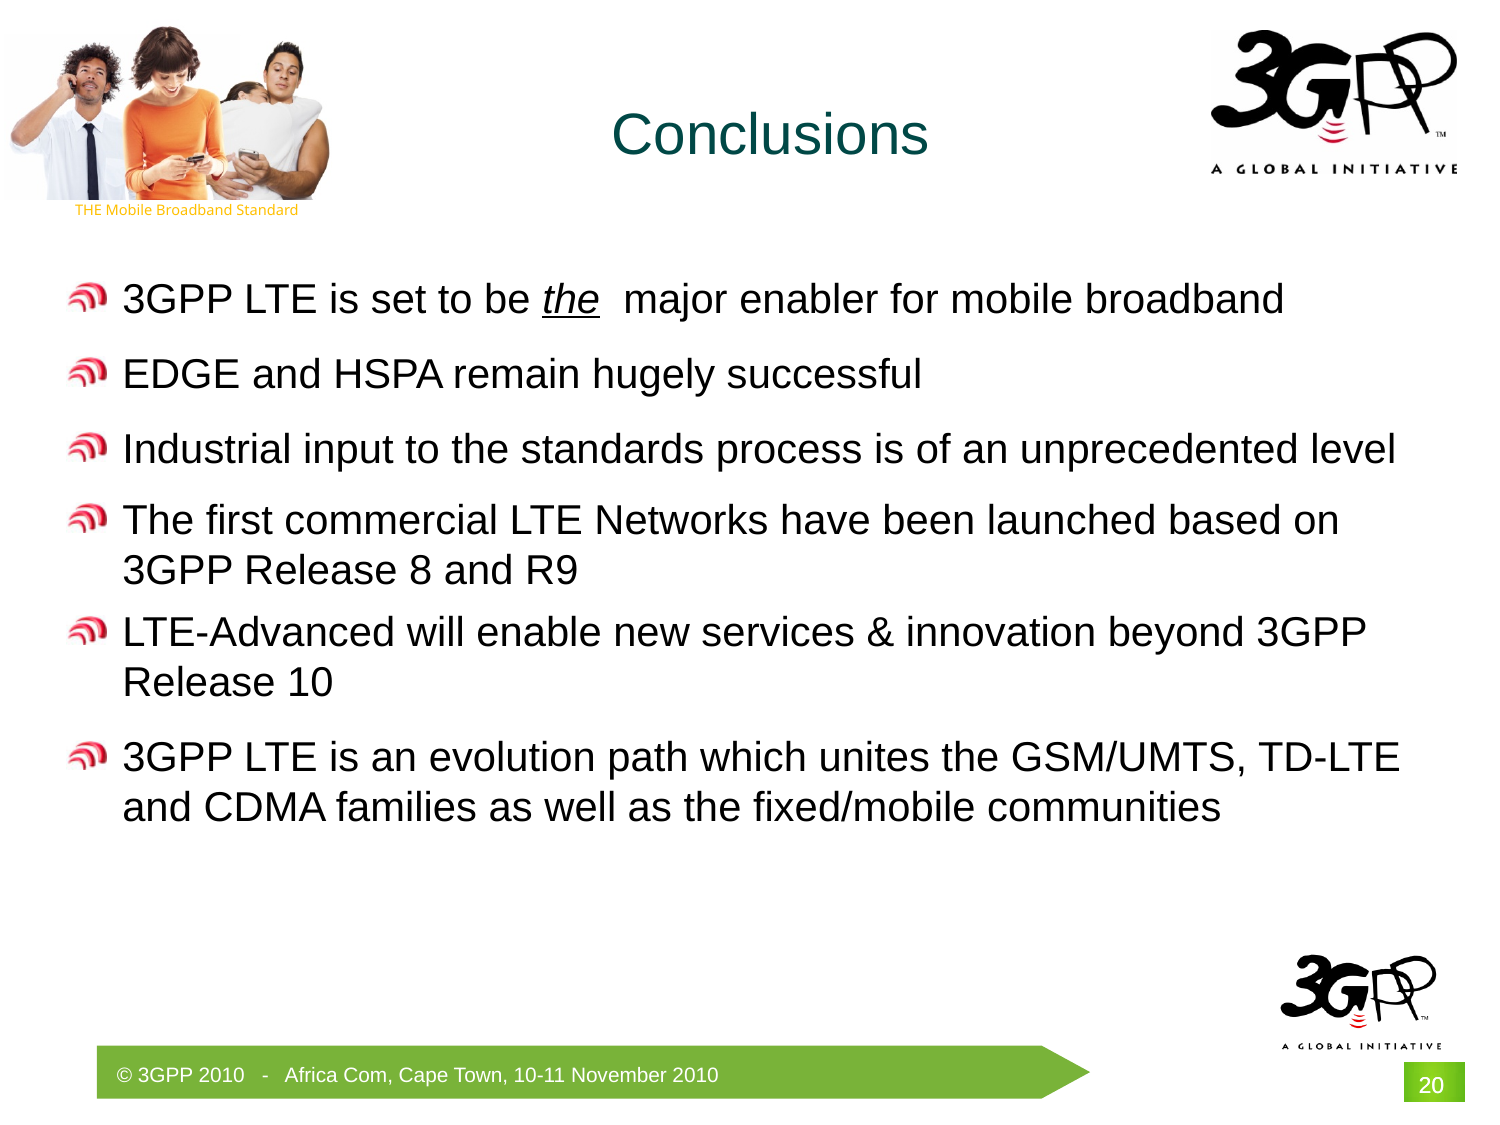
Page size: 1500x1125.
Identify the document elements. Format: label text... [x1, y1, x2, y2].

picture [66, 615, 107, 645]
list 3GPP LTE is set to be the major enabler for mobile broadband EDGE and HSPA remain hugely successful Industrial input to the standards process is of an unprecedented level The first commercial LTE Networks have been launched based on 3GPP Release 8 and R9 LTE-Advanced will enable new services & innovation beyond 3GPP Release 10 3GPP LTE is an evolution path which unites the GSM/UMTS, TD-LTE and CDMA families as well as the fixed/mobile communities [50, 263, 1422, 1084]
picture [4, 19, 342, 200]
title Conclusions [341, 37, 1201, 226]
picture [1211, 30, 1457, 174]
picture [66, 502, 107, 533]
text_box 20 [1403, 1063, 1469, 1100]
picture [66, 740, 107, 770]
picture [66, 356, 107, 387]
picture [1274, 949, 1451, 1053]
picture [66, 431, 107, 462]
picture [66, 281, 107, 312]
